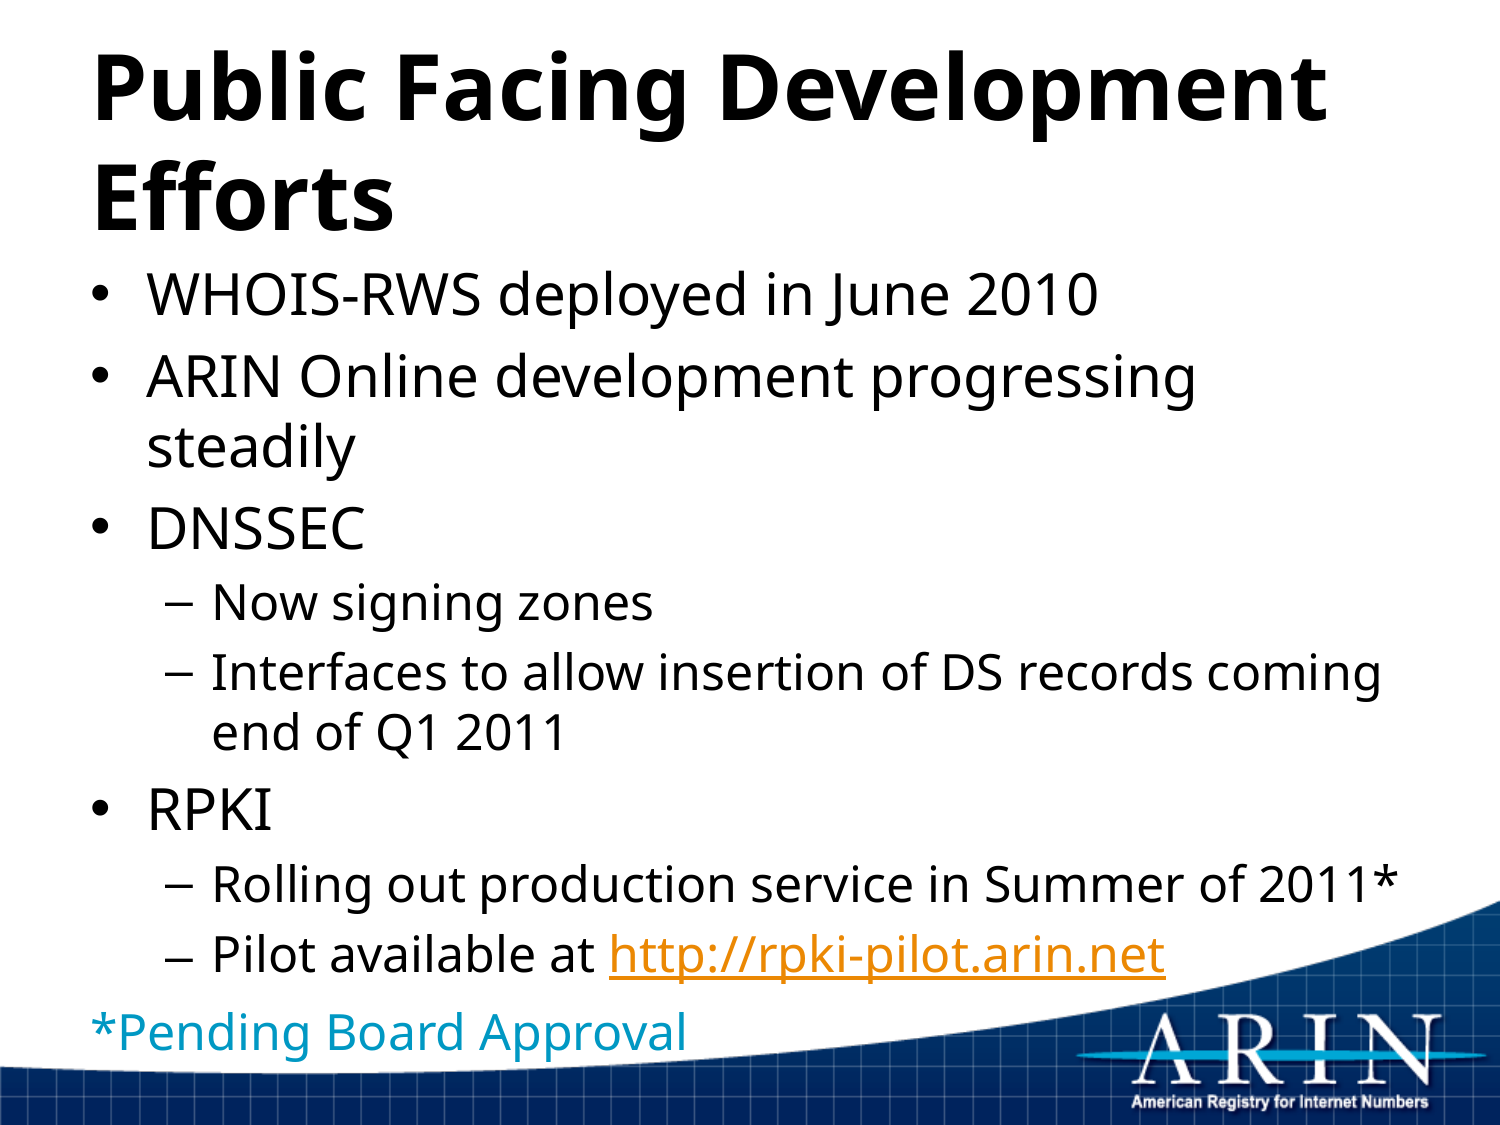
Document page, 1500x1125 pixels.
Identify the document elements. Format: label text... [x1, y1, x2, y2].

picture [0, 899, 1500, 1125]
list WHOIS-RWS deployed in June 2010 ARIN Online development progressing steadily DNSSEC Now signing zones Interfaces to allow insertion of DS records coming end of Q1 2011 RPKI Rolling out production service in Summer of 2011* Pilot available at http://rpki-pilot.arin.net *Pending Board Approval [74, 249, 1426, 1101]
title Public Facing Development Efforts [74, 44, 1426, 233]
